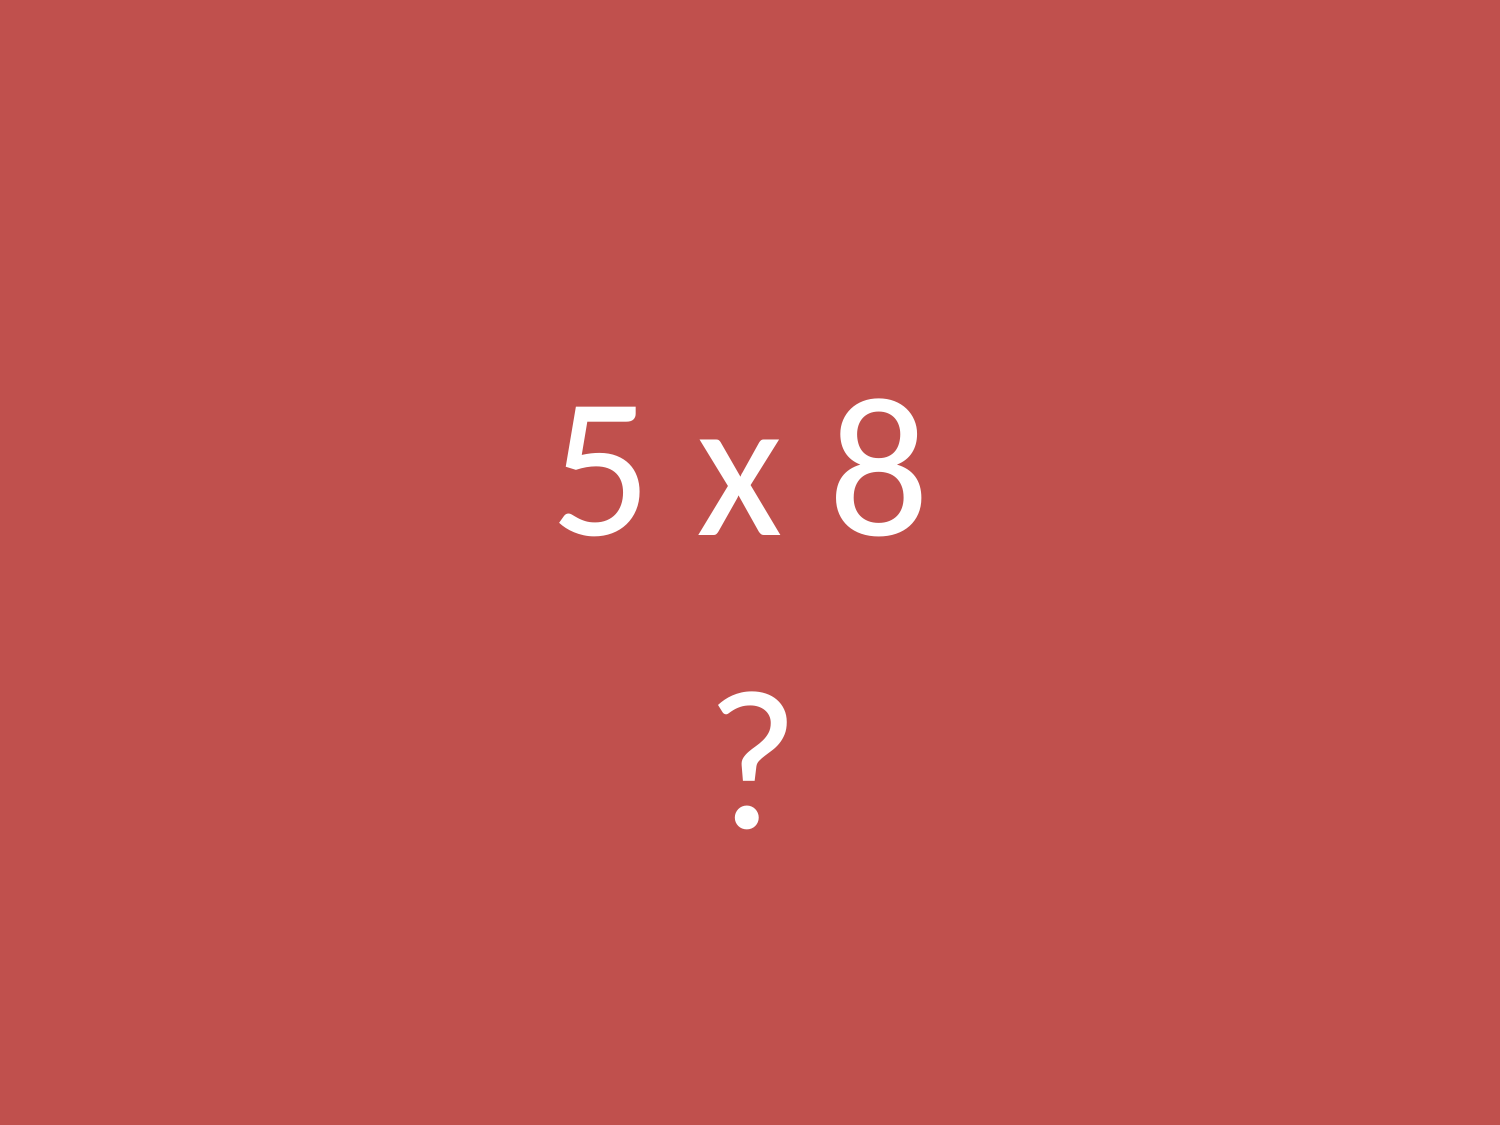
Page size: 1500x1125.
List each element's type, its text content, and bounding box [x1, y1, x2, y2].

title 5 x 8 [64, 361, 1415, 550]
text_box ? [691, 621, 815, 877]
